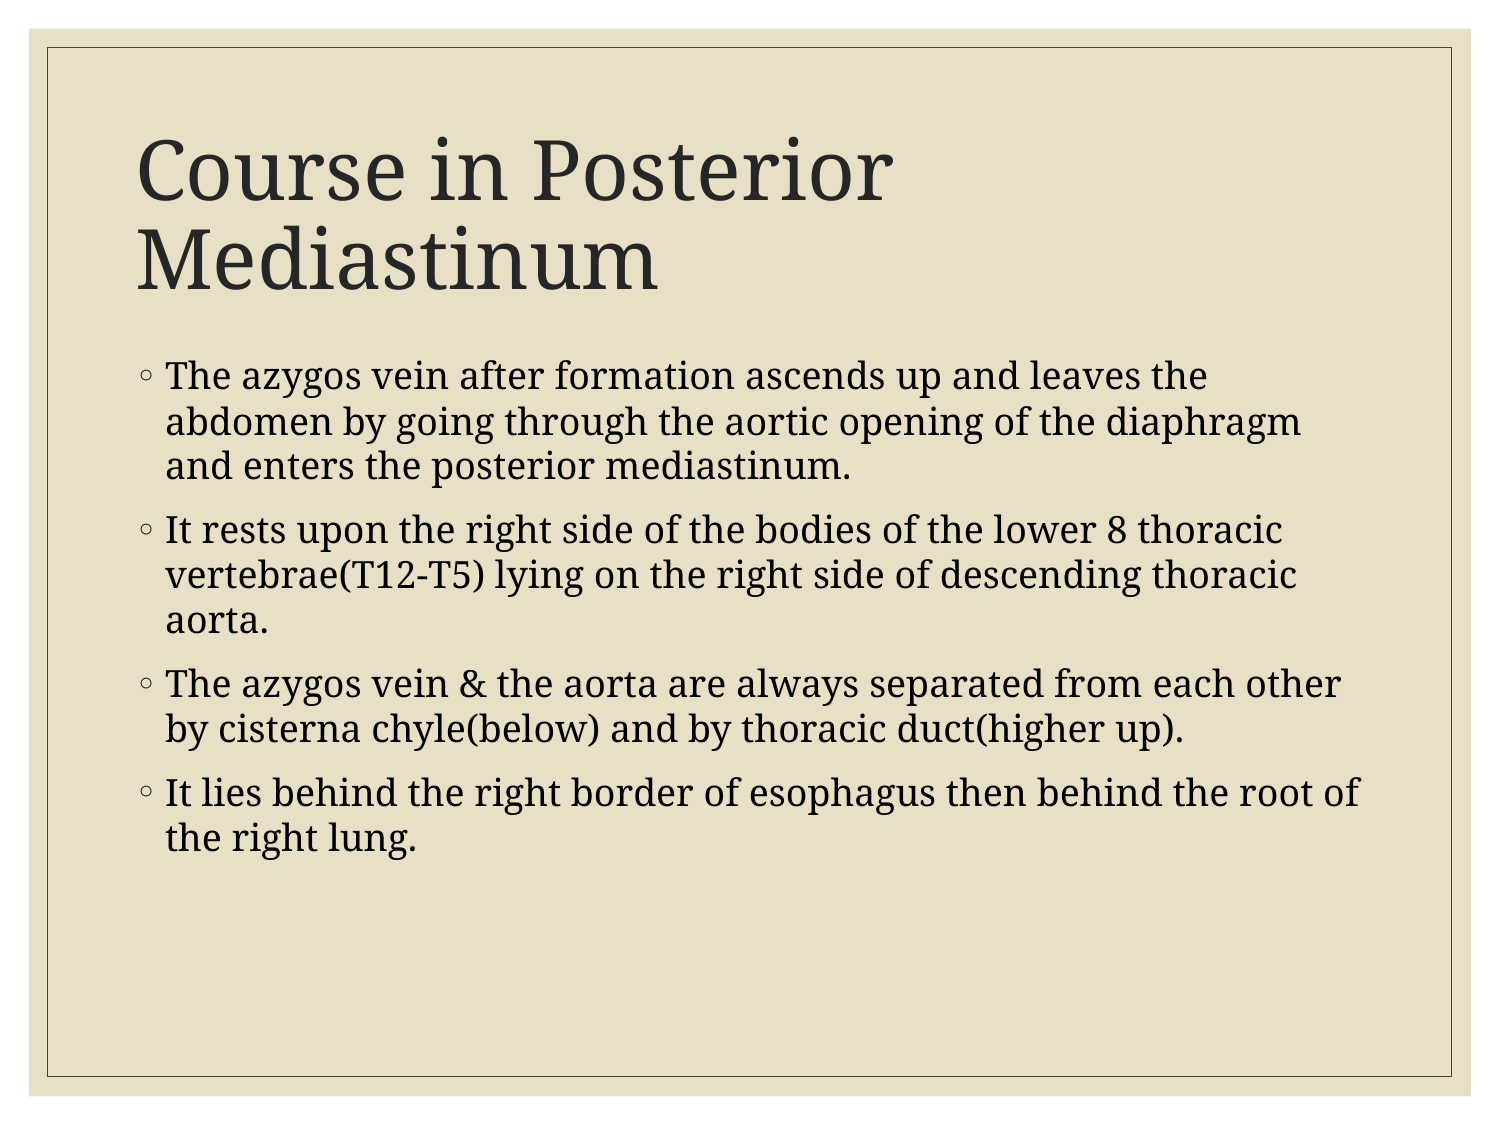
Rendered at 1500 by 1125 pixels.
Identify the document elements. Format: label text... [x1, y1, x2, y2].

list The azygos vein after formation ascends up and leaves the abdomen by going through the aortic opening of the diaphragm and enters the posterior mediastinum. It rests upon the right side of the bodies of the lower 8 thoracic vertebrae(T12-T5) lying on the right side of descending thoracic aorta. The azygos vein & the aorta are always separated from each other by cisterna chyle(below) and by thoracic duct(higher up). It lies behind the right border of esophagus then behind the root of the right lung. [120, 345, 1380, 990]
title Course in Posterior Mediastinum [120, 105, 1380, 331]
